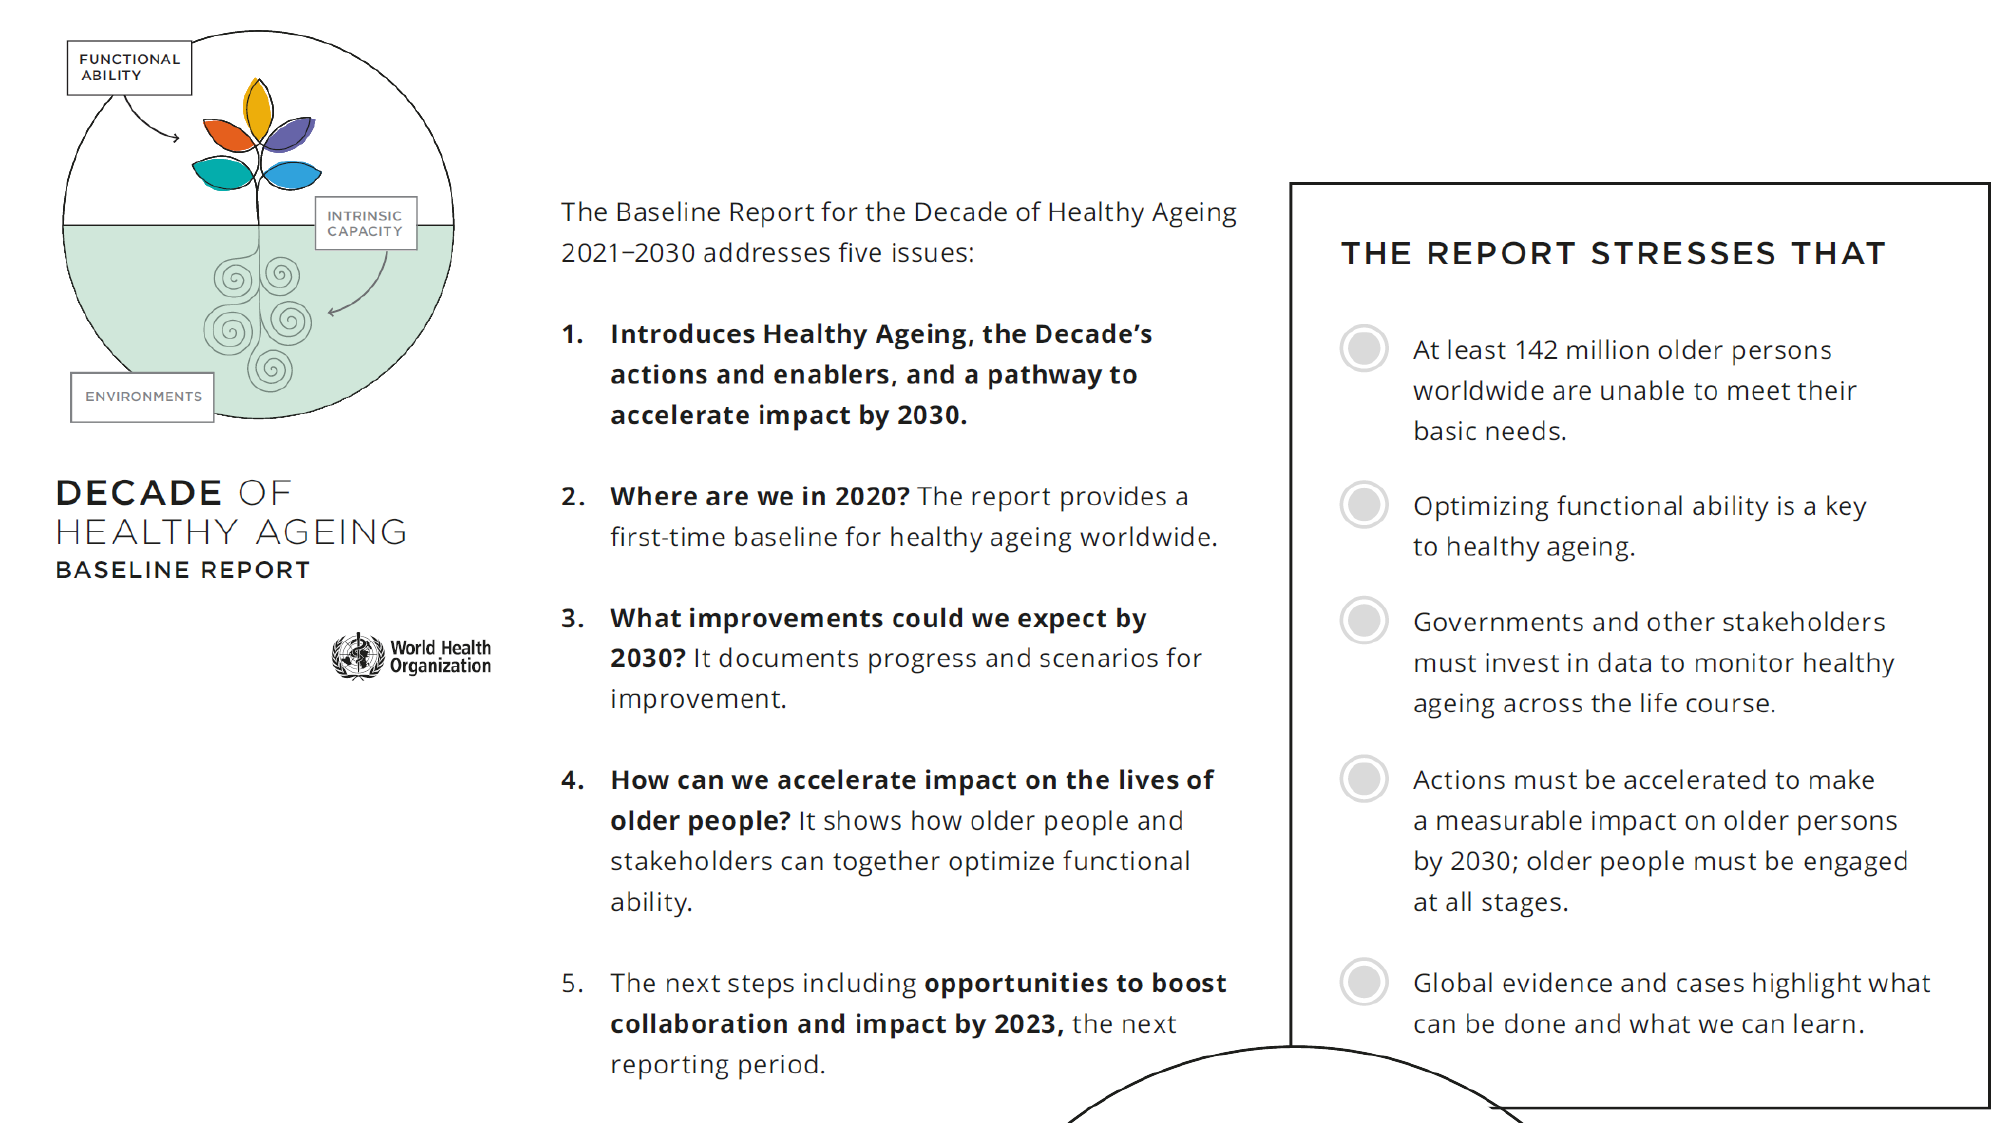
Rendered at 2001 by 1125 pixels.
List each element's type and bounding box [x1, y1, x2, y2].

picture [534, 160, 2000, 1123]
list [21, 0, 506, 700]
